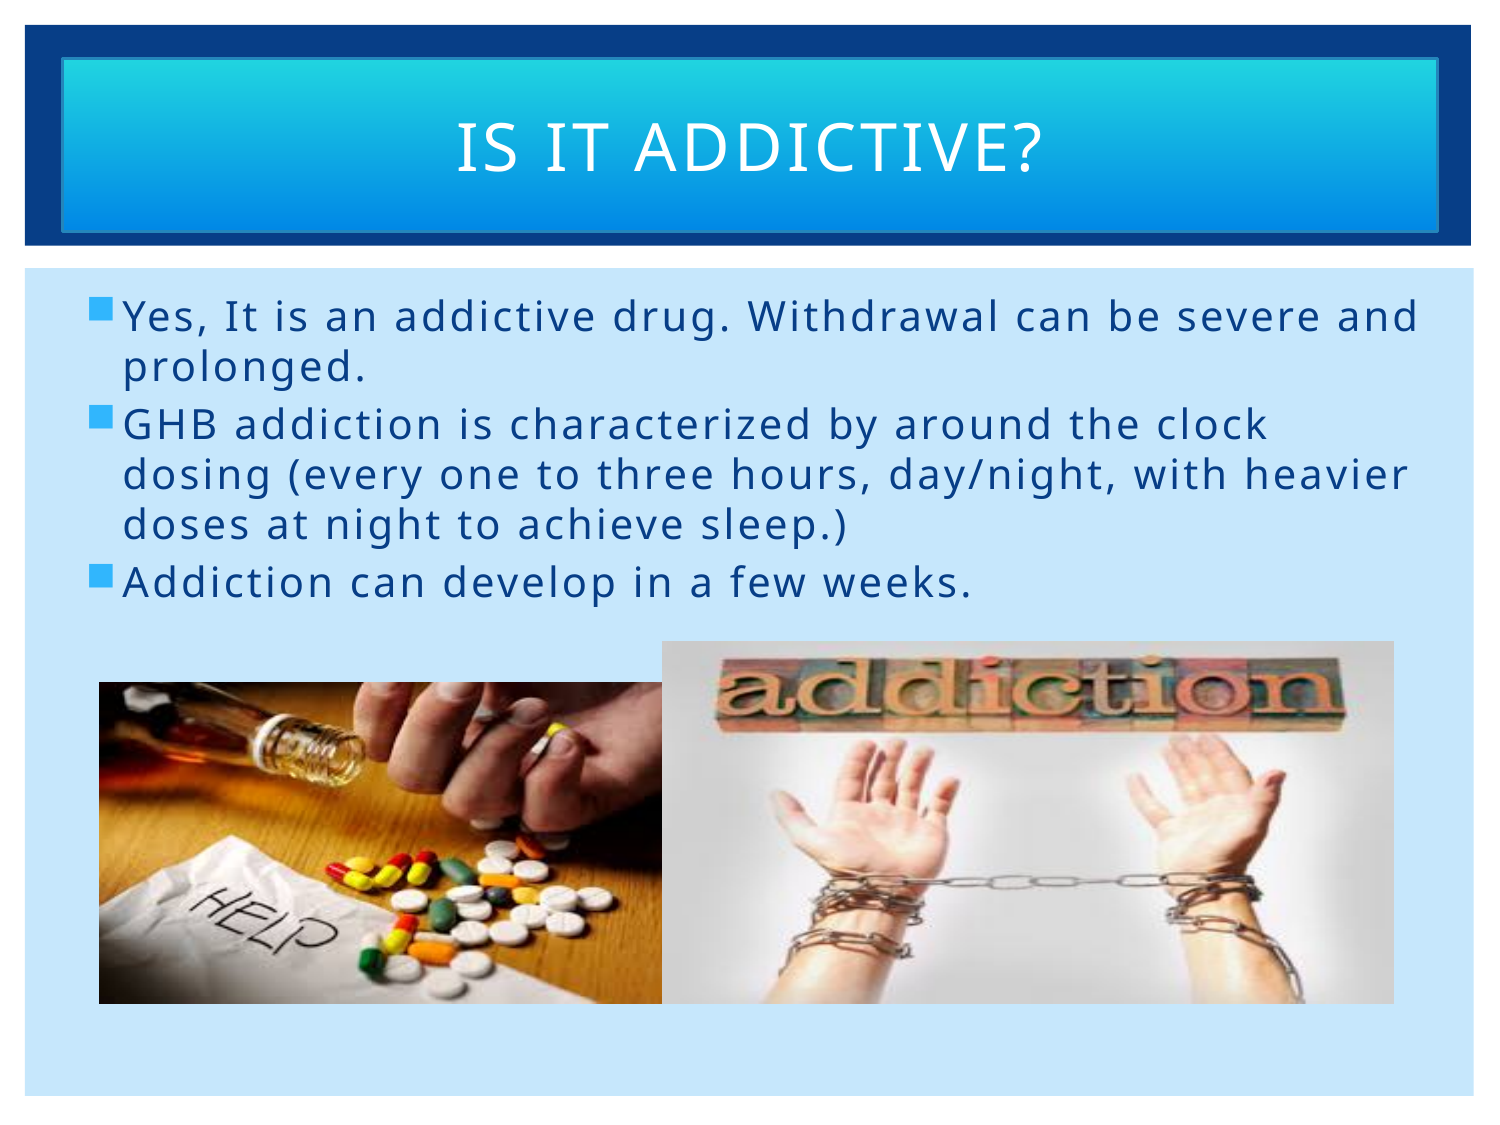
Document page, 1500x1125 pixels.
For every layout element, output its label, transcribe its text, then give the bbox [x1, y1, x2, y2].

title Is it addictive? [61, 57, 1439, 233]
picture [99, 641, 1394, 1005]
list Yes, It is an addictive drug. Withdrawal can be severe and prolonged. GHB addiction is characterized by around the clock dosing (every one to three hours, day/night, with heavier doses at night to achieve sleep.) Addiction can develop in a few weeks. [62, 281, 1442, 1005]
